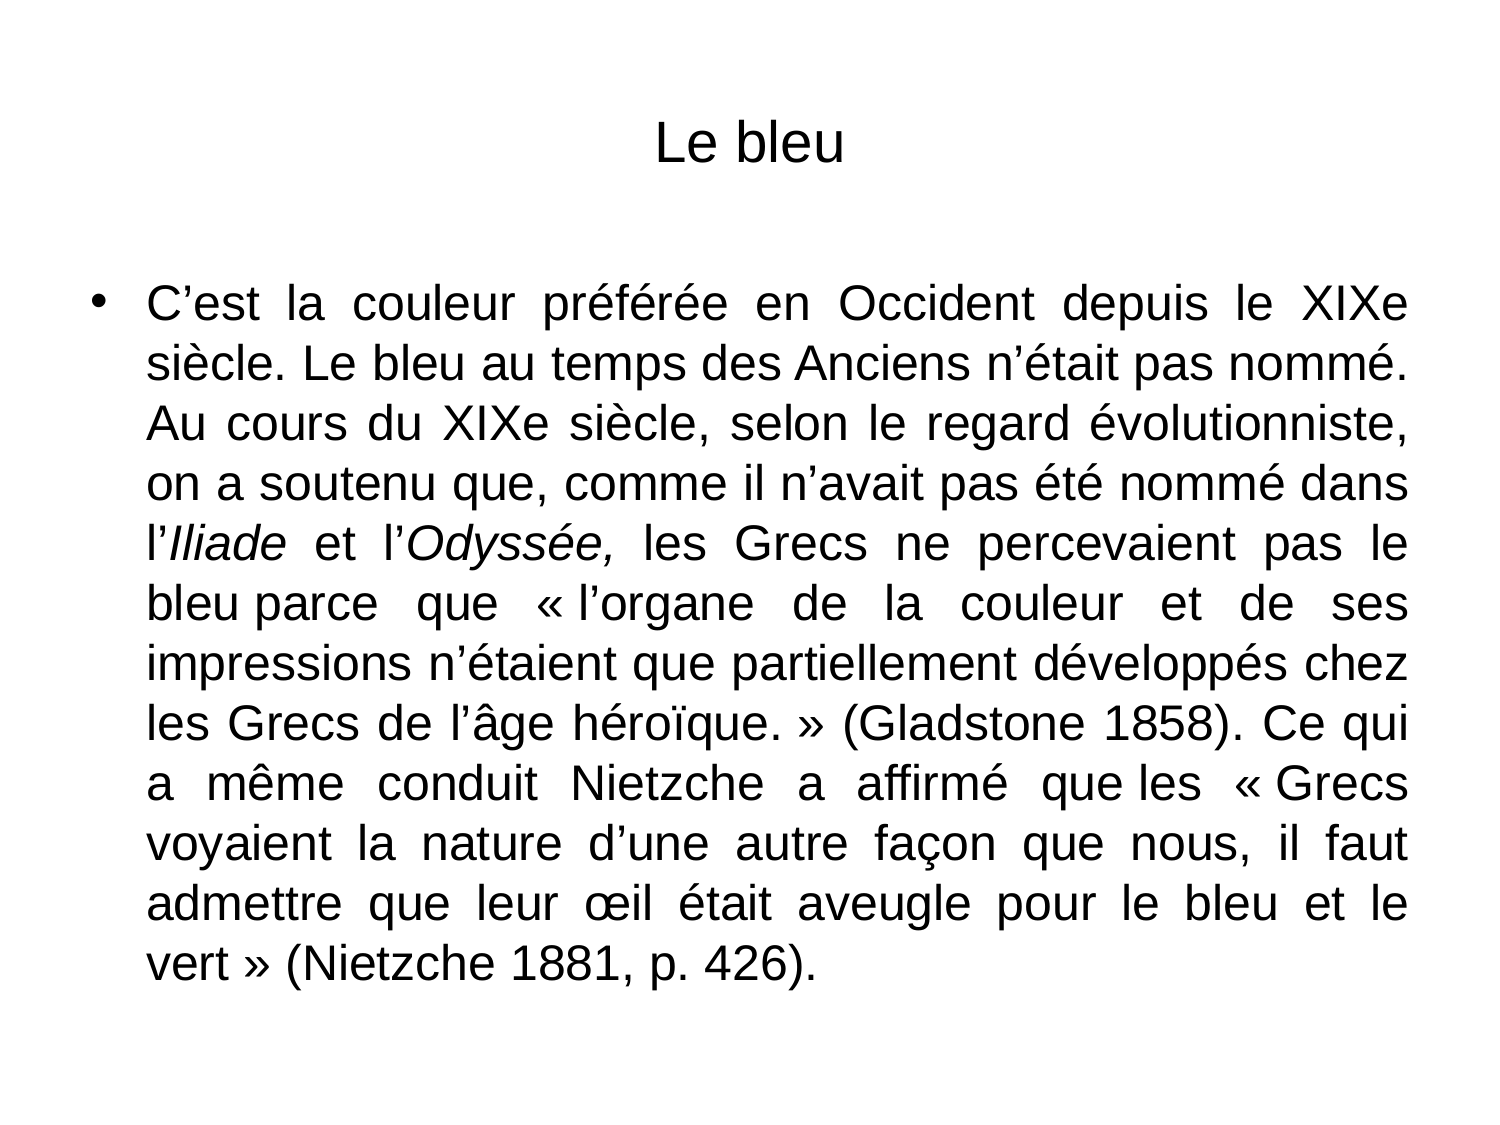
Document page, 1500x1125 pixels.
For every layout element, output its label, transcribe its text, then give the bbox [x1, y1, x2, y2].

title Le bleu [75, 45, 1425, 233]
list C’est la couleur préférée en Occident depuis le XIXe siècle. Le bleu au temps des Anciens n’était pas nommé. Au cours du XIXe siècle, selon le regard évolutionniste, on a soutenu que, comme il n’avait pas été nommé dans l’Iliade et l’Odyssée, les Grecs ne percevaient pas le bleu parce que « l’organe de la couleur et de ses impressions n’étaient que partiellement développés chez les Grecs de l’âge héroïque. » (Gladstone 1858). Ce qui a même conduit Nietzche a affirmé que les « Grecs voyaient la nature d’une autre façon que nous, il faut admettre que leur œil était aveugle pour le bleu et le vert » (Nietzche 1881, p. 426). [75, 262, 1425, 1005]
